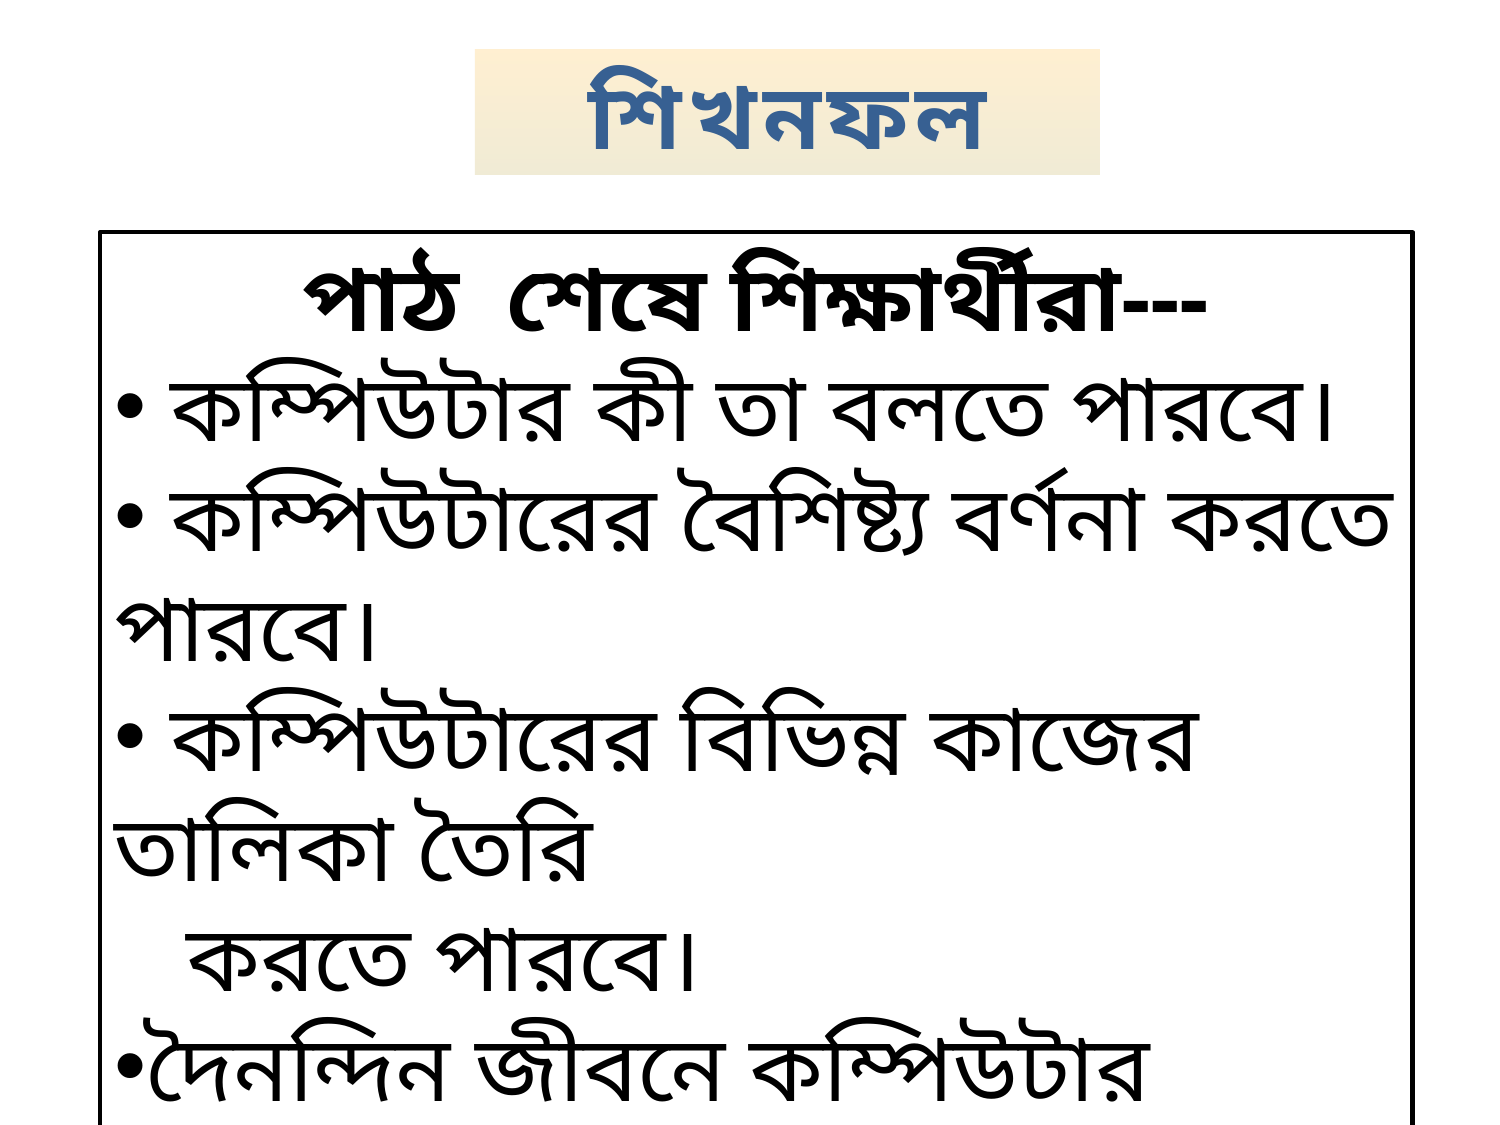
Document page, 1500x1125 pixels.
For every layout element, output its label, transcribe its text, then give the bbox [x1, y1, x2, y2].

text_box শিখনফল [474, 49, 1100, 175]
text_box পাঠ শেষে শিক্ষার্থীরা--- কম্পিউটার কী তা বলতে পারবে। কম্পিউটারের বৈশিষ্ট্য বর্ণনা করতে পারবে। কম্পিউটারের বিভিন্ন কাজের তালিকা তৈরি করতে পারবে। দৈনন্দিন জীবনে কম্পিউটার ব্যবহারের সুফল ব্যাখ্যা করতে পারবে। [98, 230, 1415, 1125]
